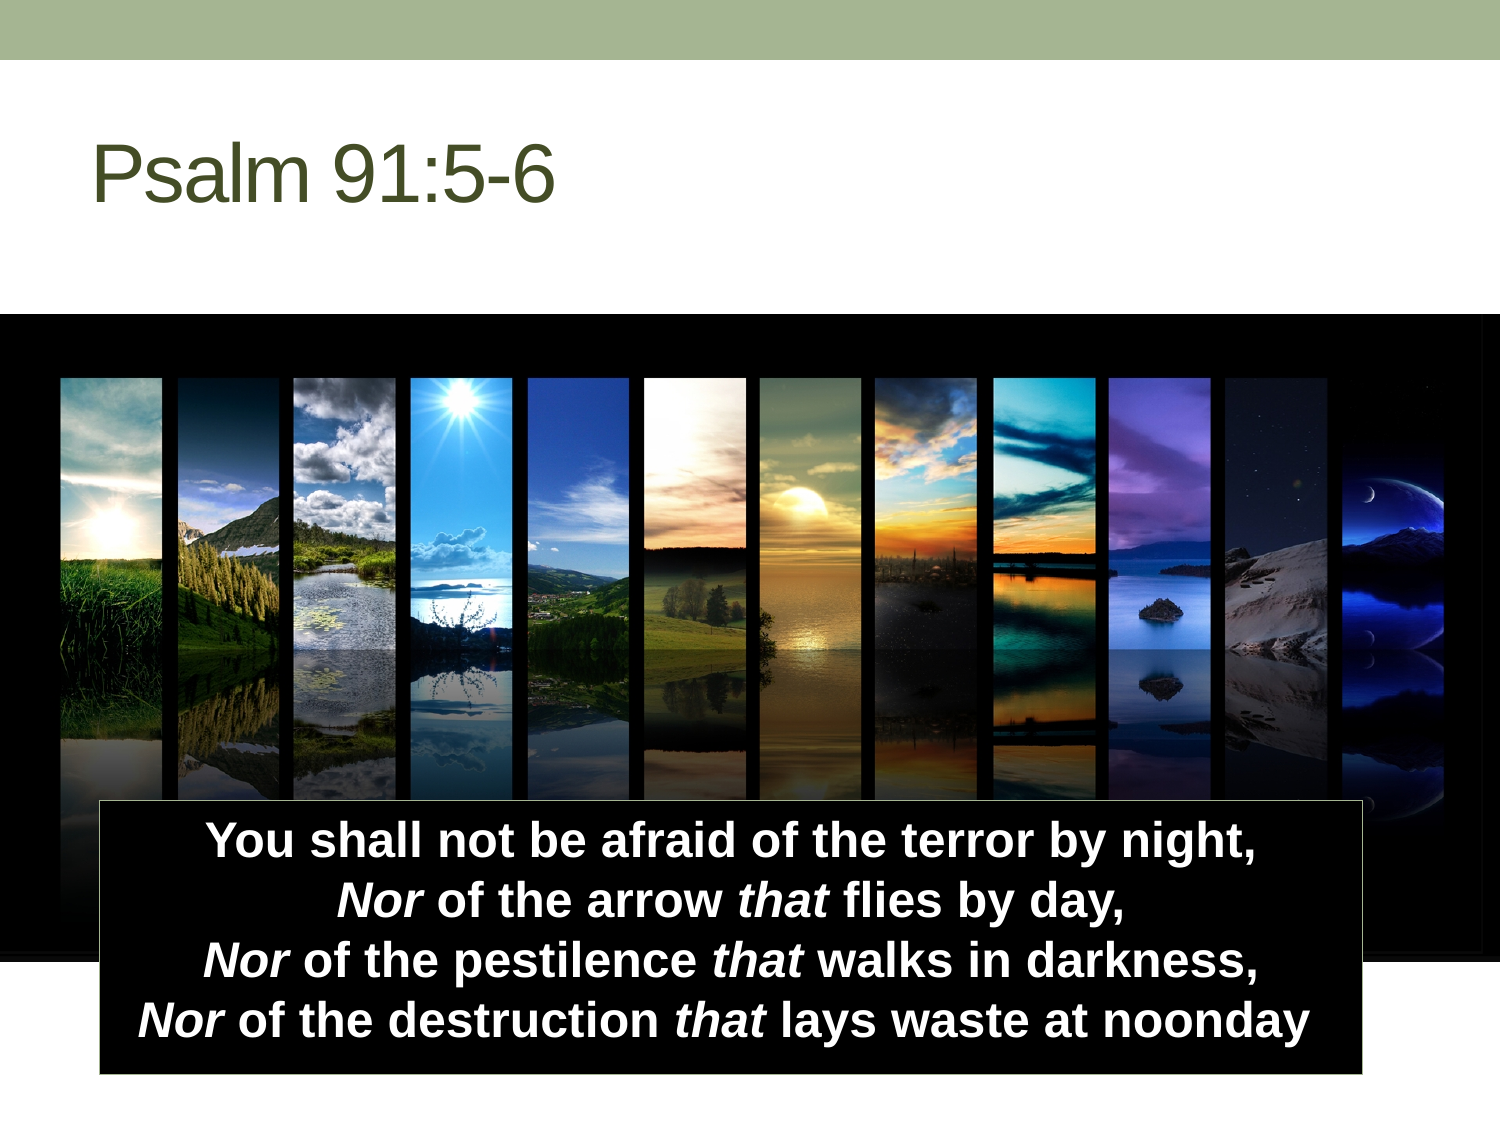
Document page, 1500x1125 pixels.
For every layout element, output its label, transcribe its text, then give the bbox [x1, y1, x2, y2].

title Psalm 91:5-6 [75, 87, 1425, 250]
picture [0, 314, 1500, 962]
list You shall not be afraid of the terror by night, Nor of the arrow that flies by day, Nor of the pestilence that walks in darkness, Nor of the destruction that lays waste at noonday. [99, 970, 1363, 1075]
